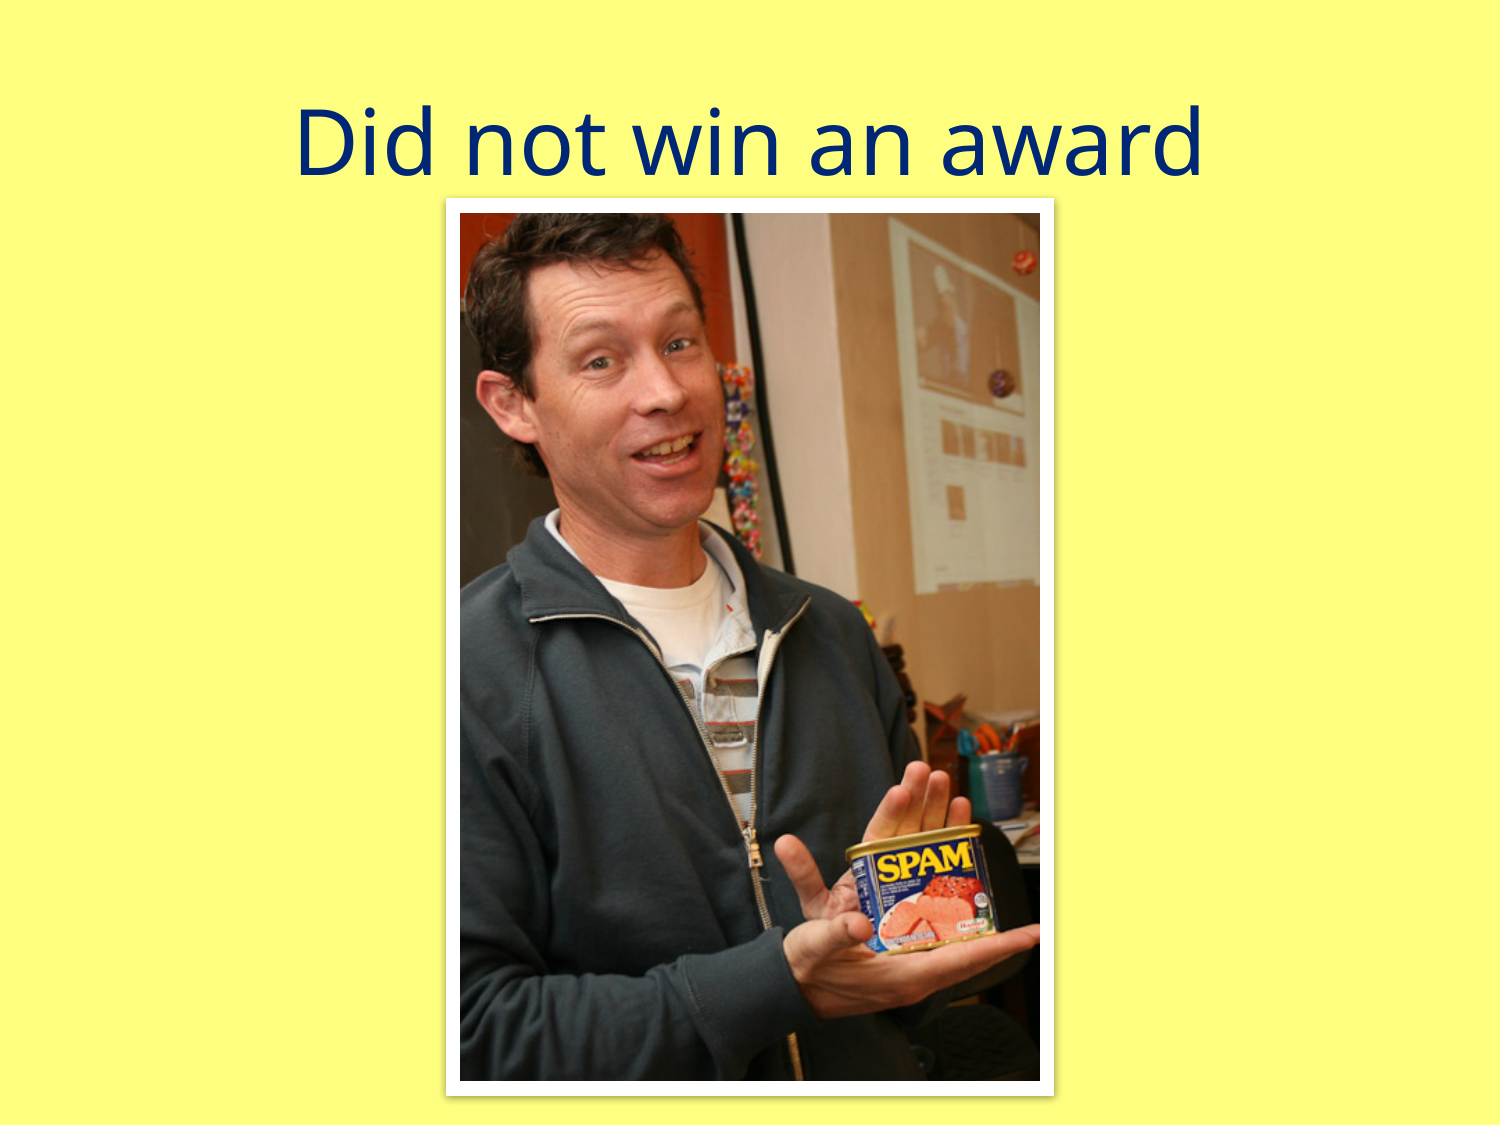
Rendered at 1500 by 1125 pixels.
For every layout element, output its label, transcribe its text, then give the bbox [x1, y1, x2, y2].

title Did not win an award [75, 45, 1425, 233]
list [460, 212, 1040, 1082]
